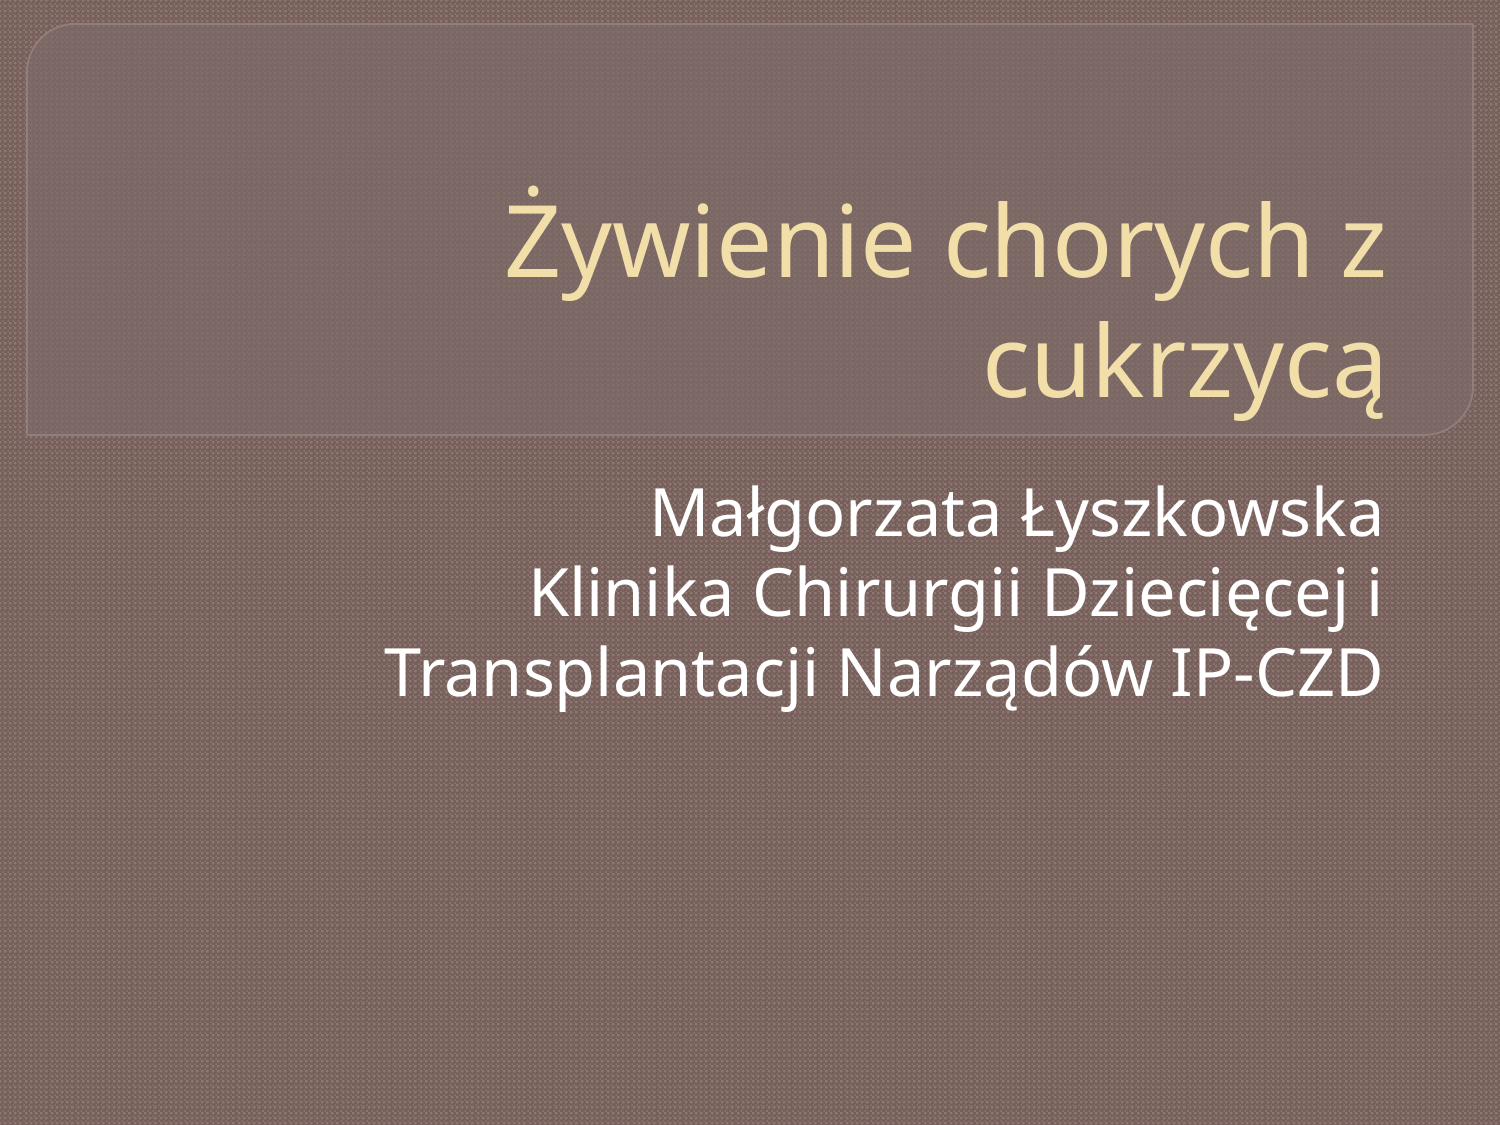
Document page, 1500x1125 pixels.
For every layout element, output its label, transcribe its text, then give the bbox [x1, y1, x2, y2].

subtitle Małgorzata Łyszkowska Klinika Chirurgii Dziecięcej i Transplantacji Narządów IP-CZD [350, 462, 1427, 750]
title Żywienie chorych z cukrzycą [76, 62, 1427, 425]
